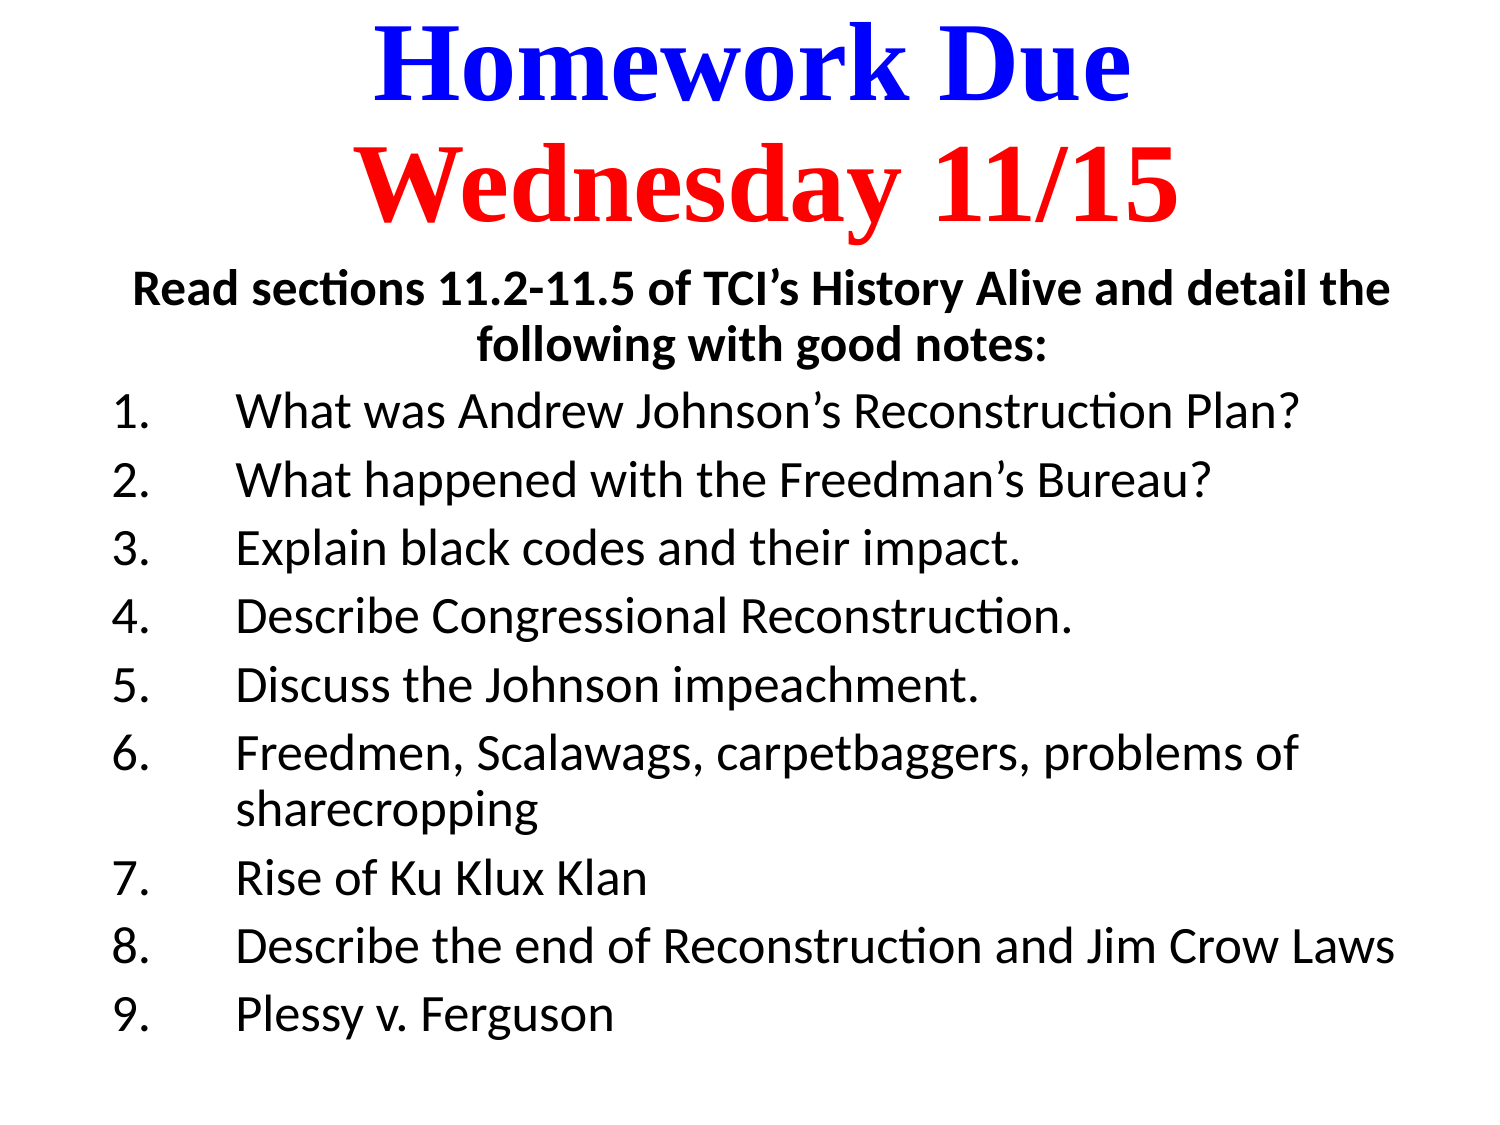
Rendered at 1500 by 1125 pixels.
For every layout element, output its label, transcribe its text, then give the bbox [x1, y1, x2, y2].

subtitle Read sections 11.2-11.5 of TCI’s History Alive and detail the following with good notes: What was Andrew Johnson’s Reconstruction Plan? What happened with the Freedman’s Bureau? Explain black codes and their impact. Describe Congressional Reconstruction. Discuss the Johnson impeachment. Freedmen, Scalawags, carpetbaggers, problems of sharecropping Rise of Ku Klux Klan Describe the end of Reconstruction and Jim Crow Laws Plessy v. Ferguson [96, 253, 1430, 1100]
title Homework Due Wednesday 11/15 [129, 21, 1405, 253]
